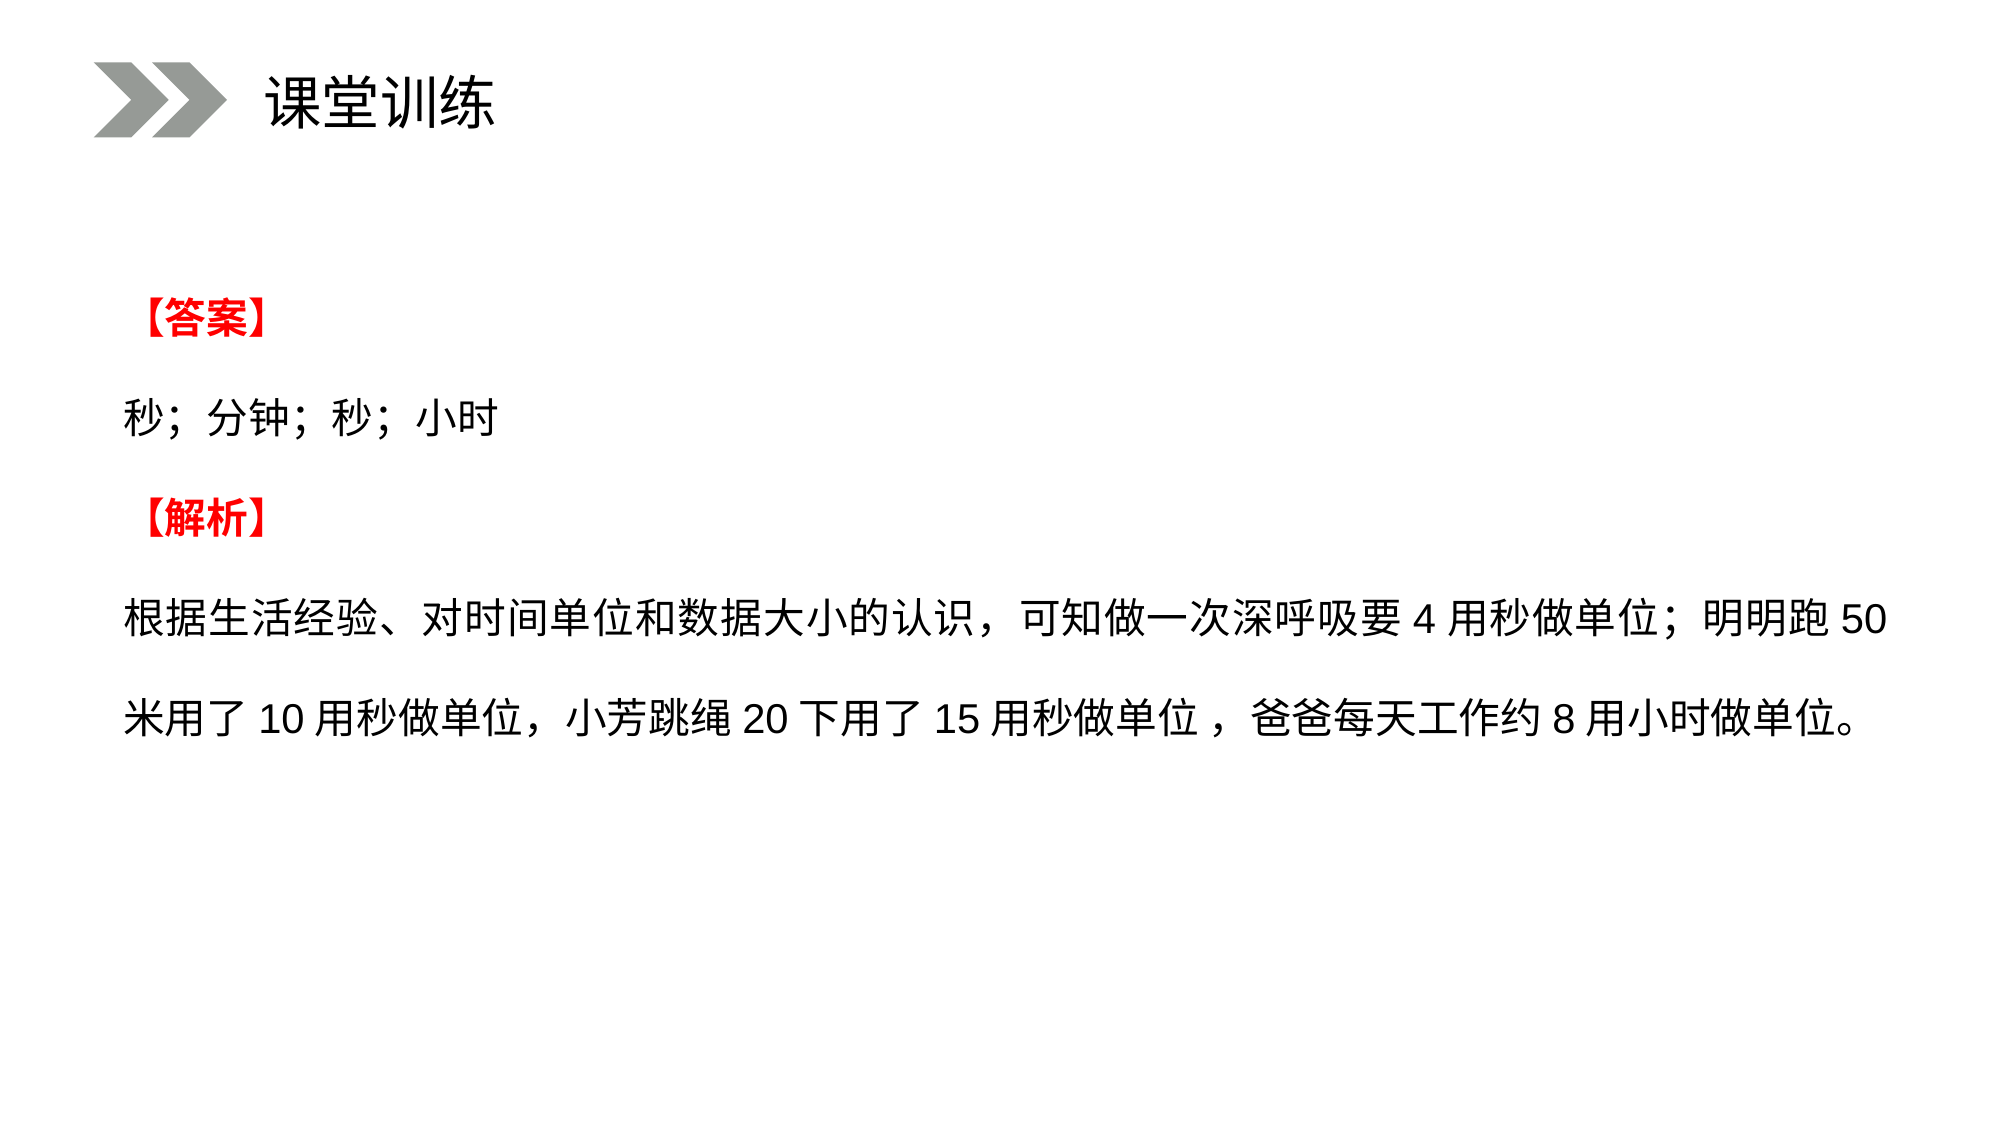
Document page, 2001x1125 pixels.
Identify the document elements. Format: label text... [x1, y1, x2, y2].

text_box 【答案】 秒；分钟；秒；小时 【解析】 根据生活经验、对时间单位和数据大小的认识，可知做一次深呼吸要4用秒做单位；明明跑50米用了10用秒做单位，小芳跳绳20下用了15用秒做单位 ，爸爸每天工作约8用小时做单位。 [108, 234, 1912, 750]
text_box 课堂训练 [248, 66, 1088, 137]
